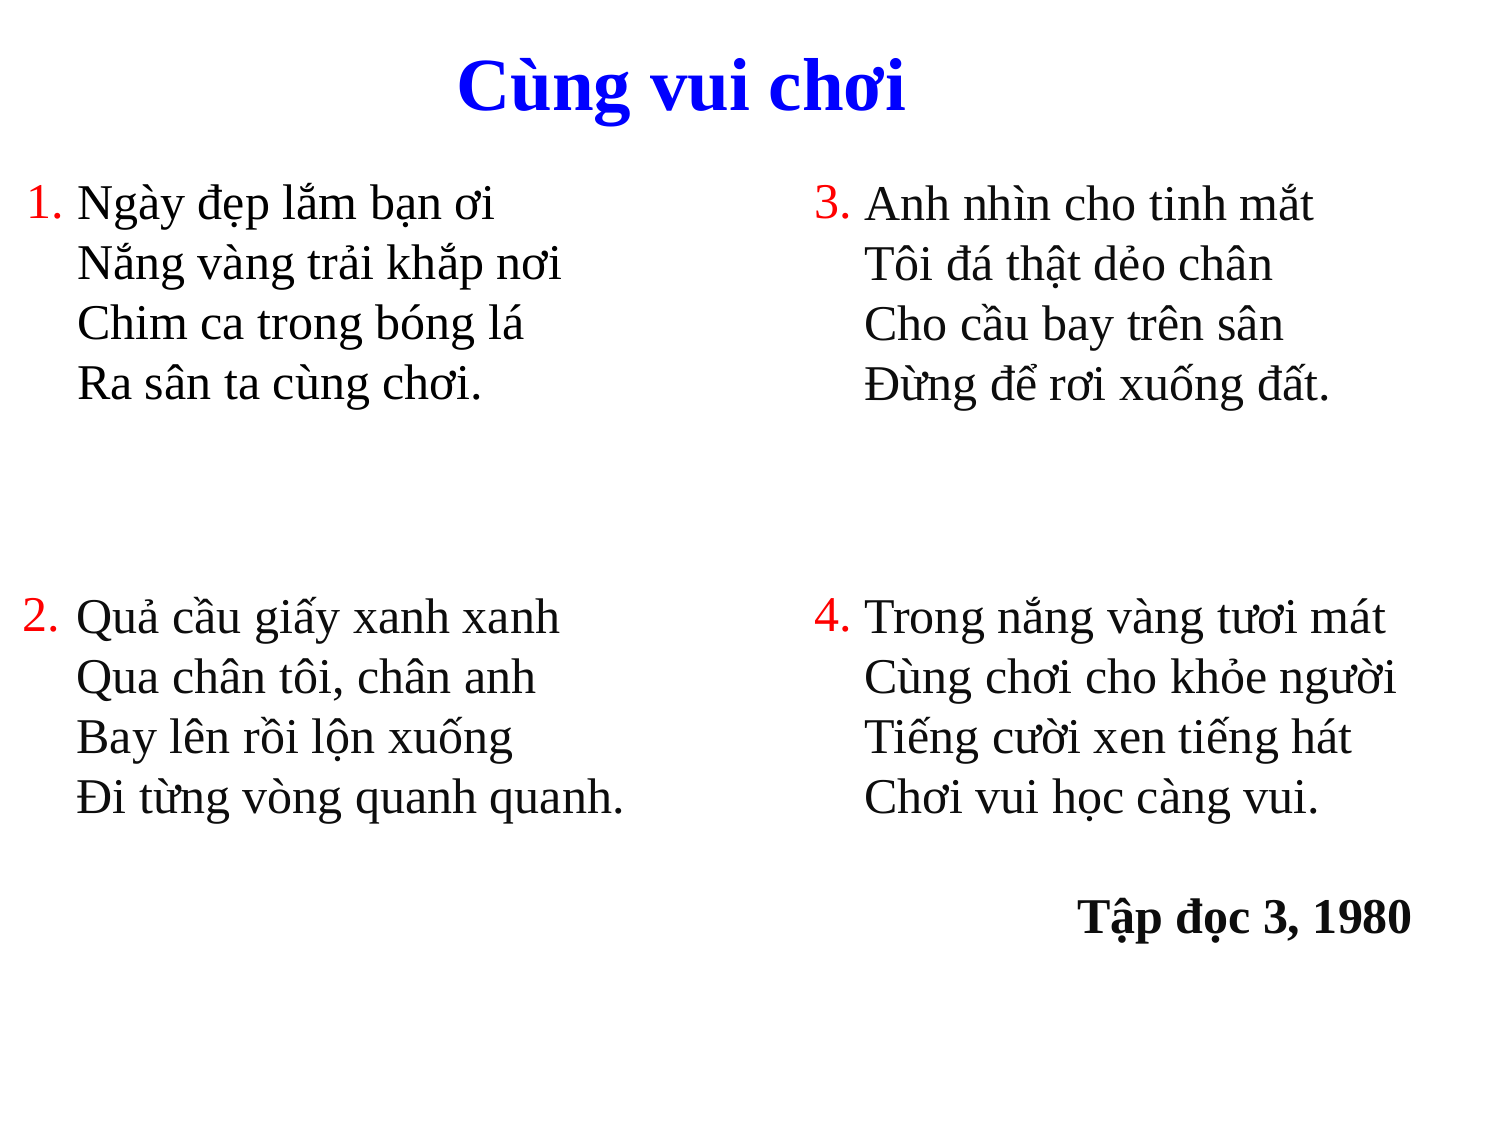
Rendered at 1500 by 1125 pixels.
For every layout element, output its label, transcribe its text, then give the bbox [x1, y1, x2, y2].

text_box 3. [799, 161, 875, 237]
text_box 4. [799, 573, 875, 649]
text_box Ngày đẹp lắm bạn ơi Nắng vàng trải khắp nơi Chim ca trong bóng lá Ra sân ta cùng chơi. [62, 162, 588, 418]
text_box Trong nắng vàng tươi mát Cùng chơi cho khỏe người Tiếng cười xen tiếng hát Chơi vui học càng vui. Tập đọc 3, 1980 [849, 576, 1438, 952]
text_box 1. [11, 161, 87, 237]
text_box Quả cầu giấy xanh xanh Qua chân tôi, chân anh Bay lên rồi lộn xuống Đi từng vòng quanh quanh. [61, 576, 650, 832]
text_box Cùng vui chơi [287, 28, 1075, 133]
text_box Anh nhìn cho tinh mắt Tôi đá thật dẻo chân Cho cầu bay trên sân Đừng để rơi xuống đất. [849, 163, 1375, 419]
text_box 2. [7, 573, 83, 649]
